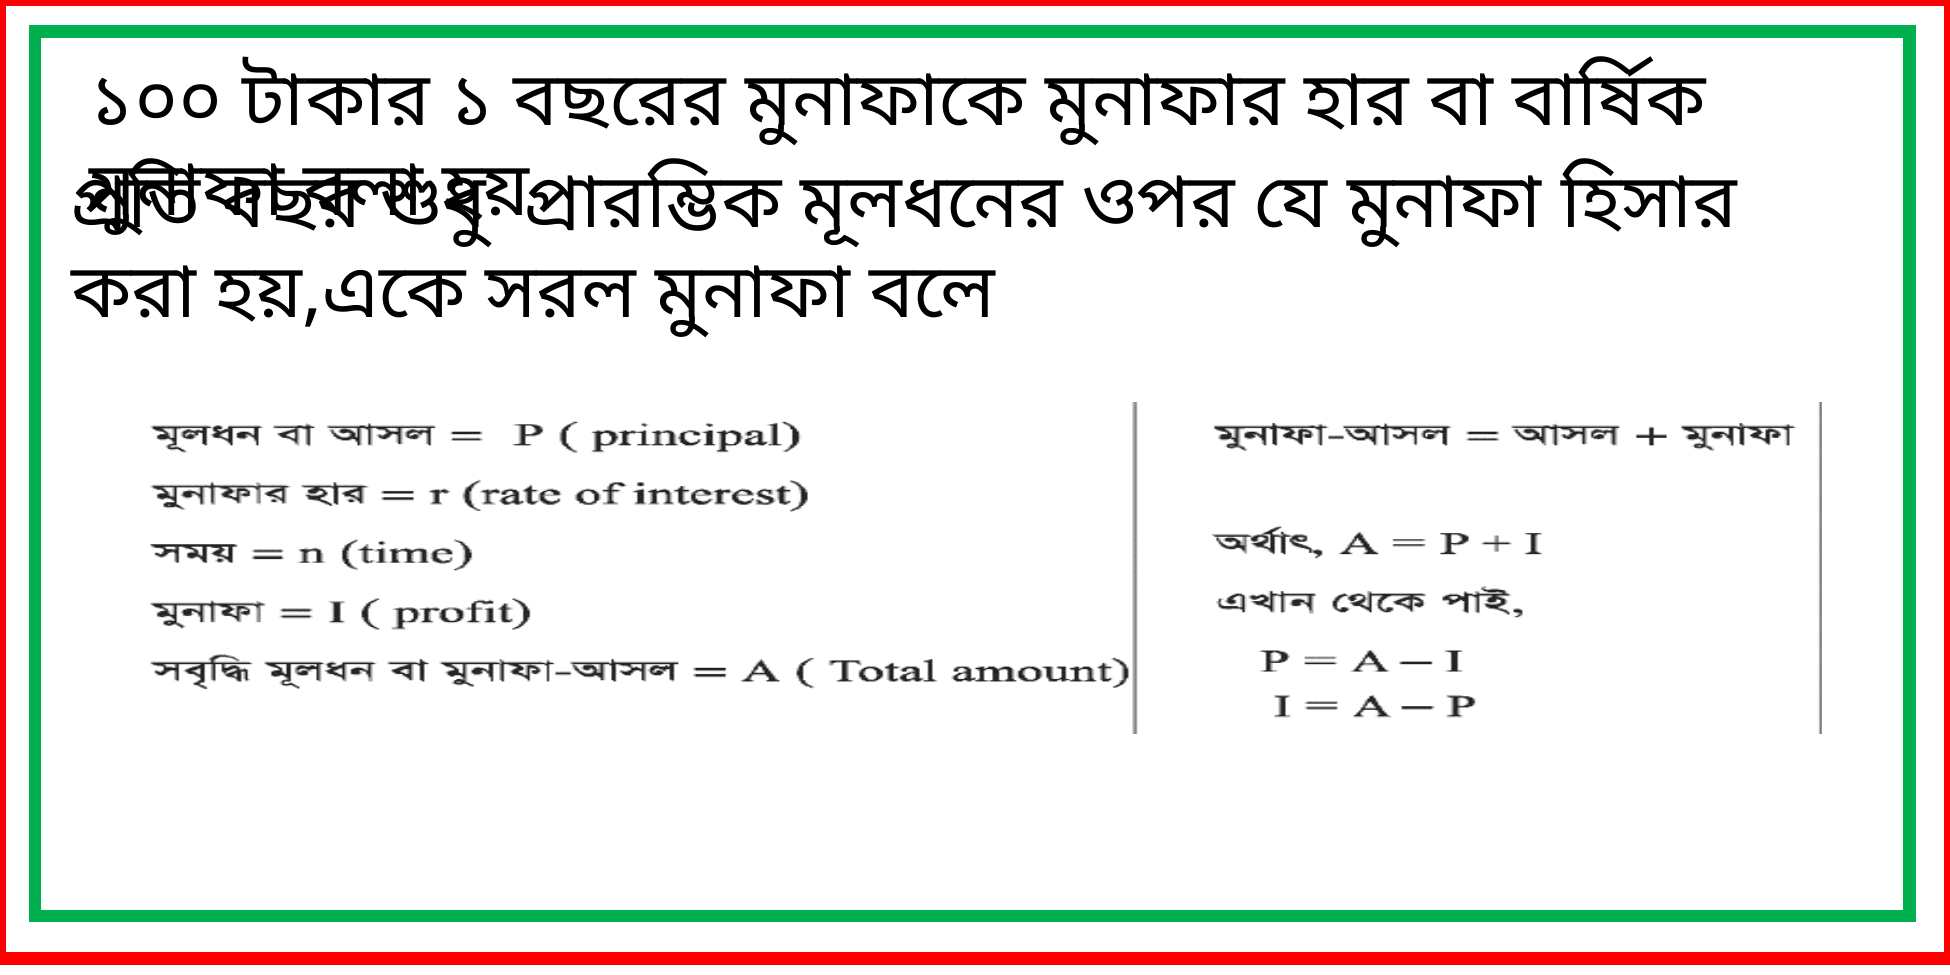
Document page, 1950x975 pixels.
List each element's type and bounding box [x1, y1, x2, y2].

text_box [0, 0, 1950, 959]
